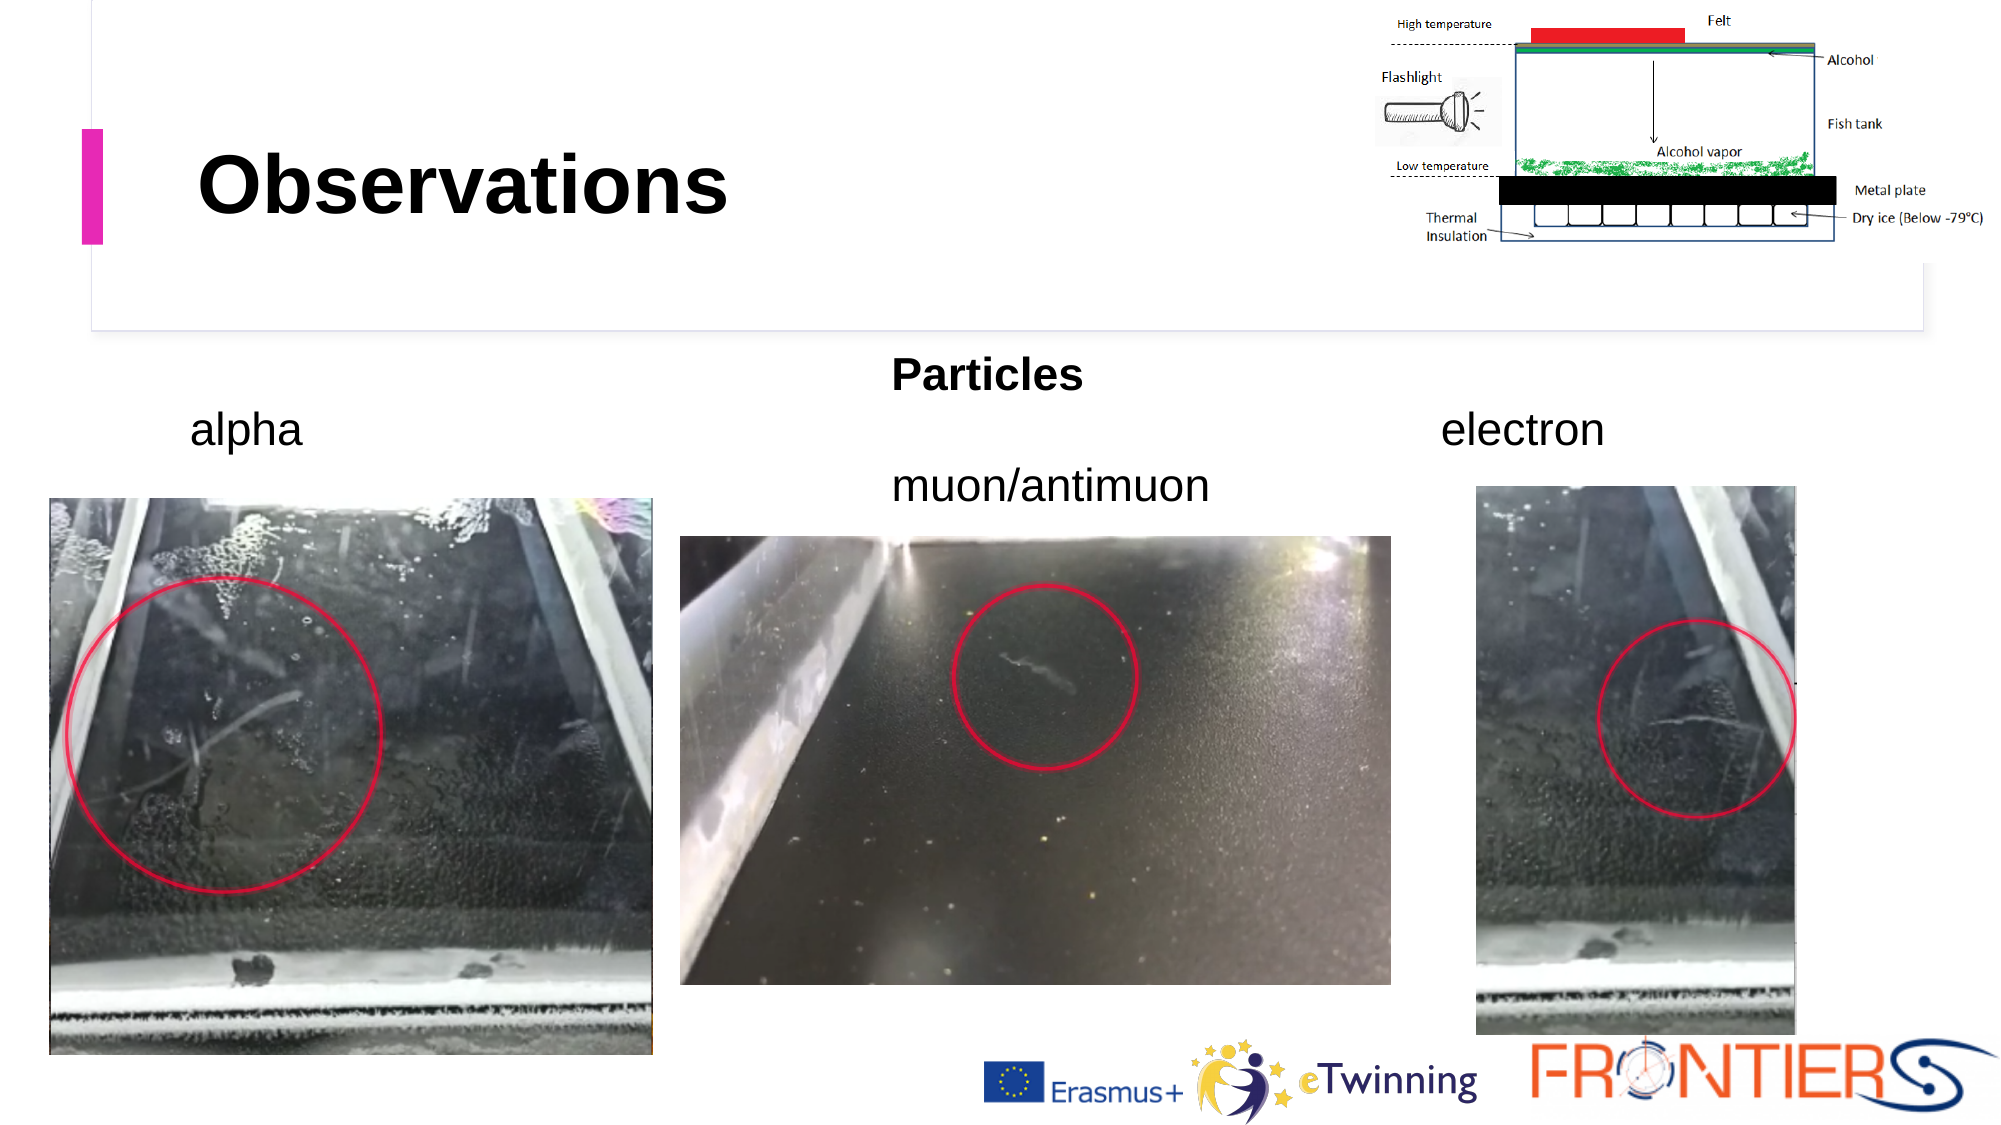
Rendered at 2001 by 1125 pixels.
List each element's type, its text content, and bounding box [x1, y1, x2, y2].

picture [984, 1055, 1183, 1109]
text_box Particles alpha electron muon/antimuon [99, 336, 1851, 518]
picture [1476, 486, 2000, 1120]
picture [1190, 1039, 1477, 1125]
picture [679, 536, 1392, 986]
picture [1375, 0, 2000, 264]
title Observations [183, 90, 1851, 284]
picture [49, 497, 654, 1056]
